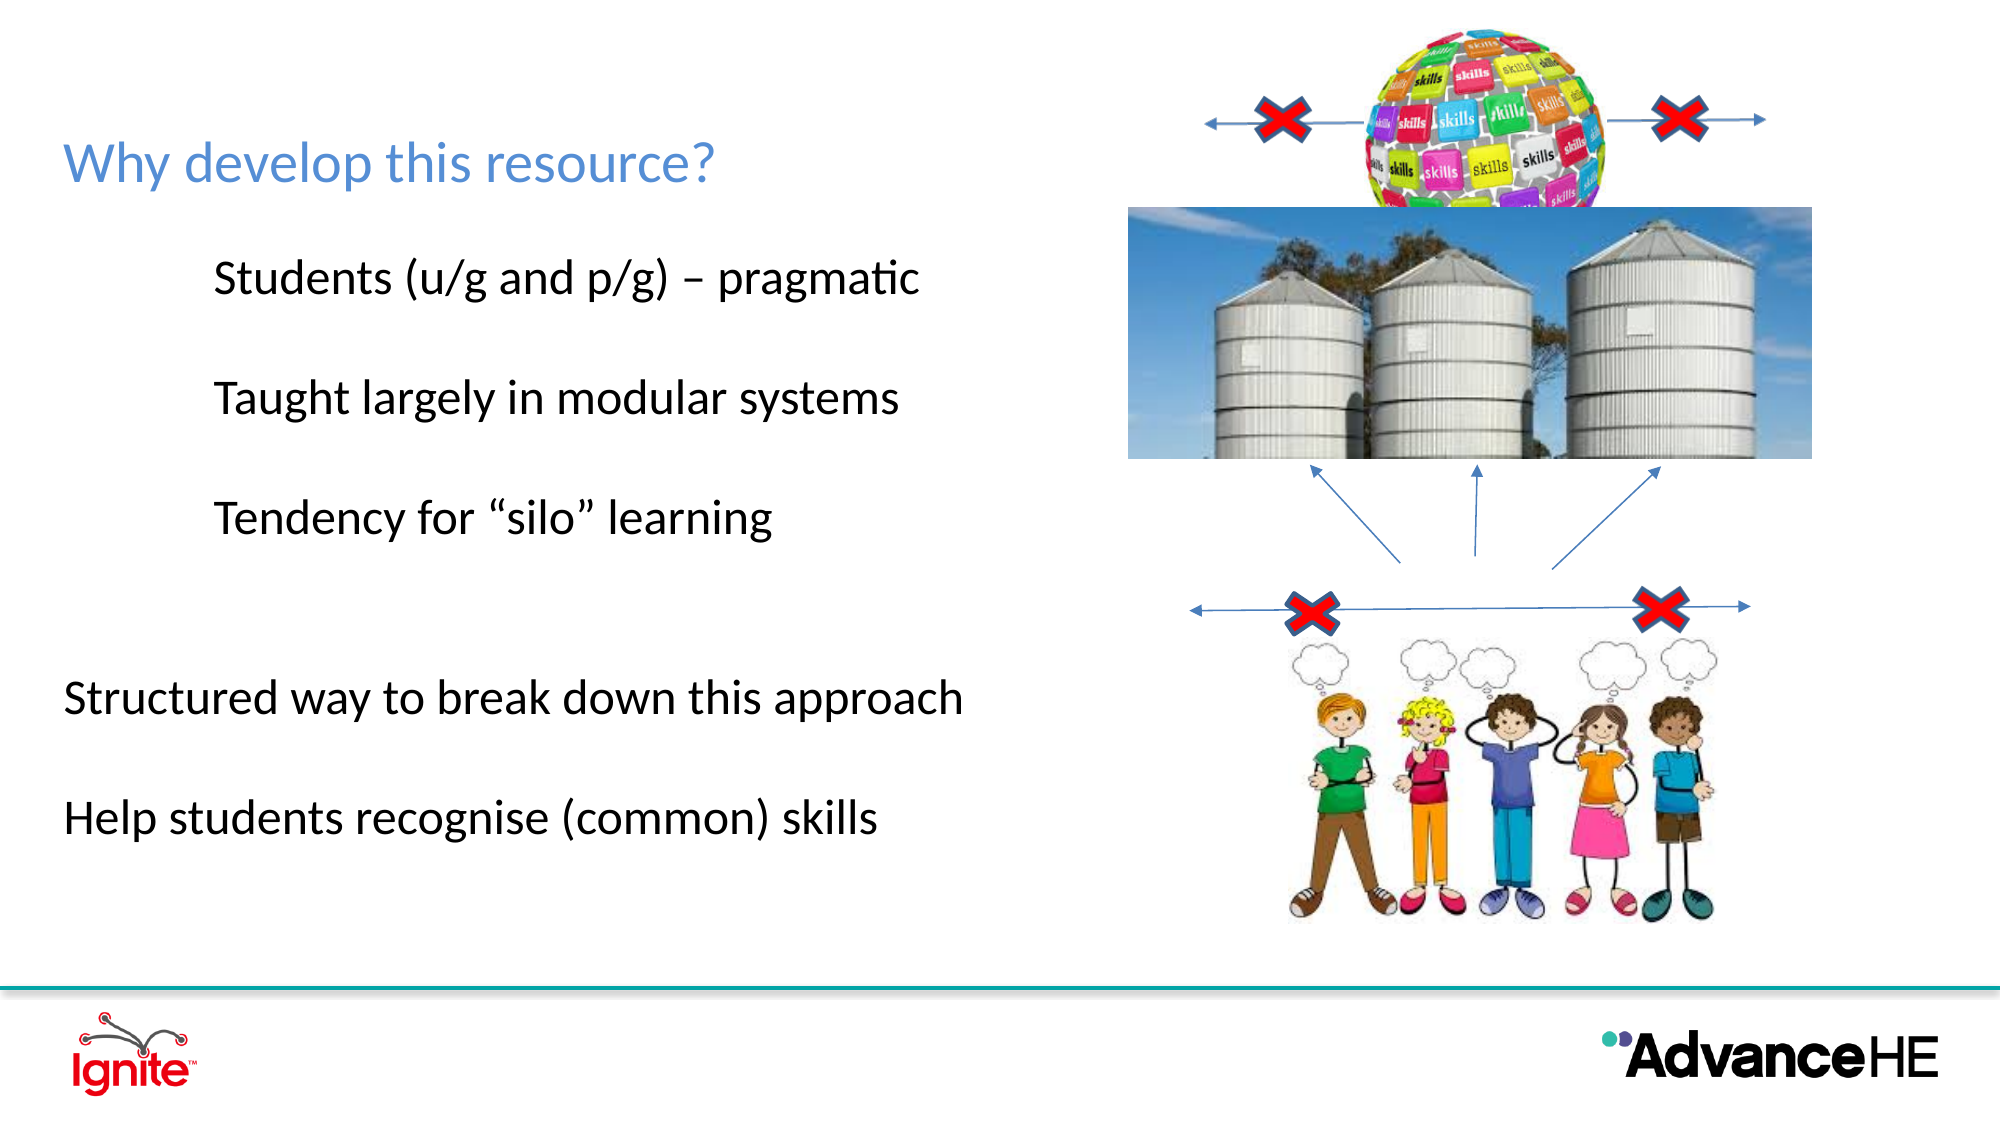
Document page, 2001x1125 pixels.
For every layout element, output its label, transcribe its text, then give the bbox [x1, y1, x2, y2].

picture [1631, 585, 1691, 634]
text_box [1189, 606, 1626, 611]
picture [1288, 637, 1719, 924]
picture [1596, 1024, 1943, 1084]
text_box [1284, 591, 1341, 604]
text_box [1284, 619, 1341, 636]
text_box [1309, 468, 1401, 564]
picture [60, 1002, 209, 1105]
text_box Why develop this resource? Students (u/g and p/g) – pragmatic Taught largely in modular systems Tendency for “silo” learning Structured way to break down this approach Help students recognise (common) skills [48, 116, 1000, 897]
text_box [1551, 468, 1662, 570]
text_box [1474, 468, 1478, 557]
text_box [1695, 606, 1752, 611]
picture [1127, 28, 1813, 459]
